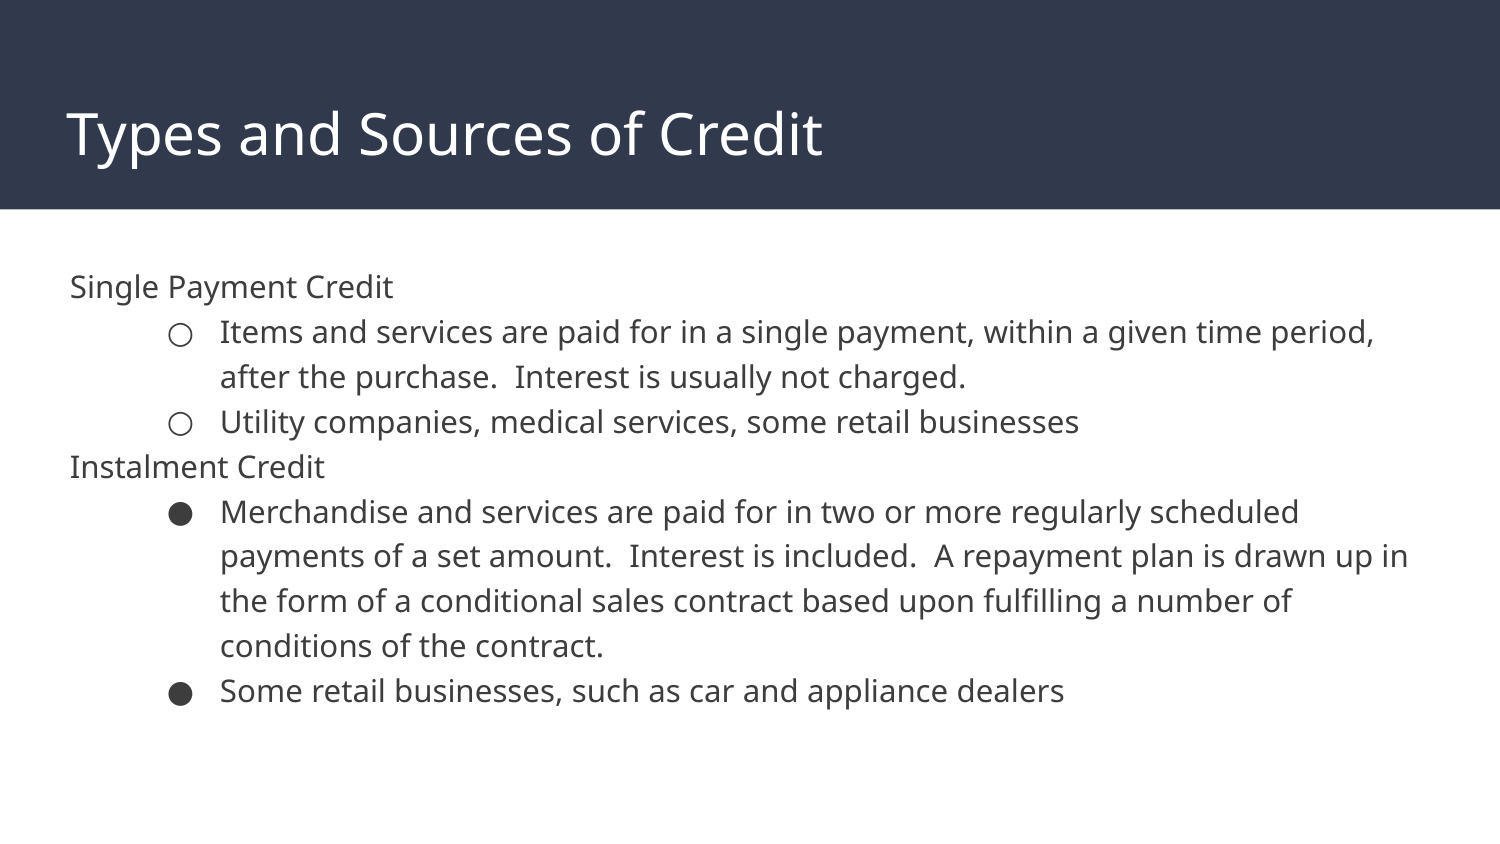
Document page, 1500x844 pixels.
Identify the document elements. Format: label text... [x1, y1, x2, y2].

text_box Single Payment Credit Items and services are paid for in a single payment, within a given time period, after the purchase. Interest is usually not charged. Utility companies, medical services, some retail businesses Instalment Credit Merchandise and services are paid for in two or more regularly scheduled payments of a set amount. Interest is included. A repayment plan is drawn up in the form of a conditional sales contract based upon fulfilling a number of conditions of the contract. Some retail businesses, such as car and appliance dealers [55, 244, 1428, 795]
title Types and Sources of Credit [51, 82, 1449, 185]
